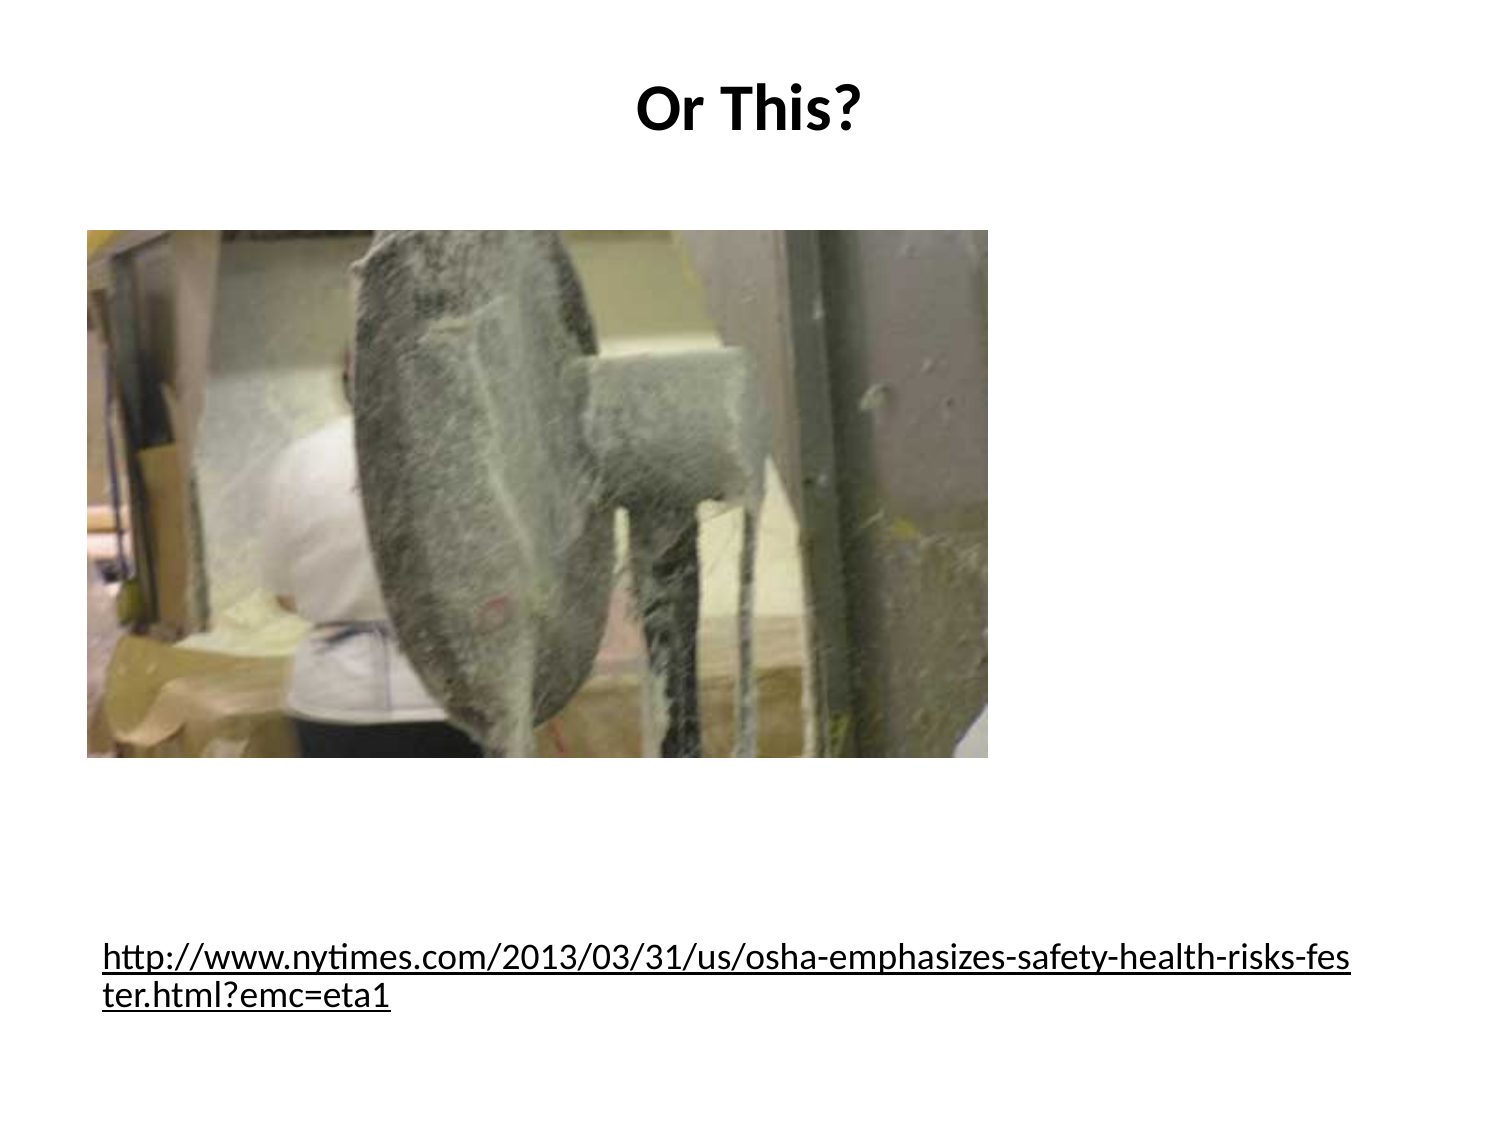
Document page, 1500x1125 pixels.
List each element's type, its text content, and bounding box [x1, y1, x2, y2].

picture [87, 230, 988, 758]
text_box http://www.nytimes.com/2013/03/31/us/osha-emphasizes-safety-health-risks-fester.html?emc=eta1 [87, 924, 1375, 1030]
title Or This? [75, 45, 1425, 163]
